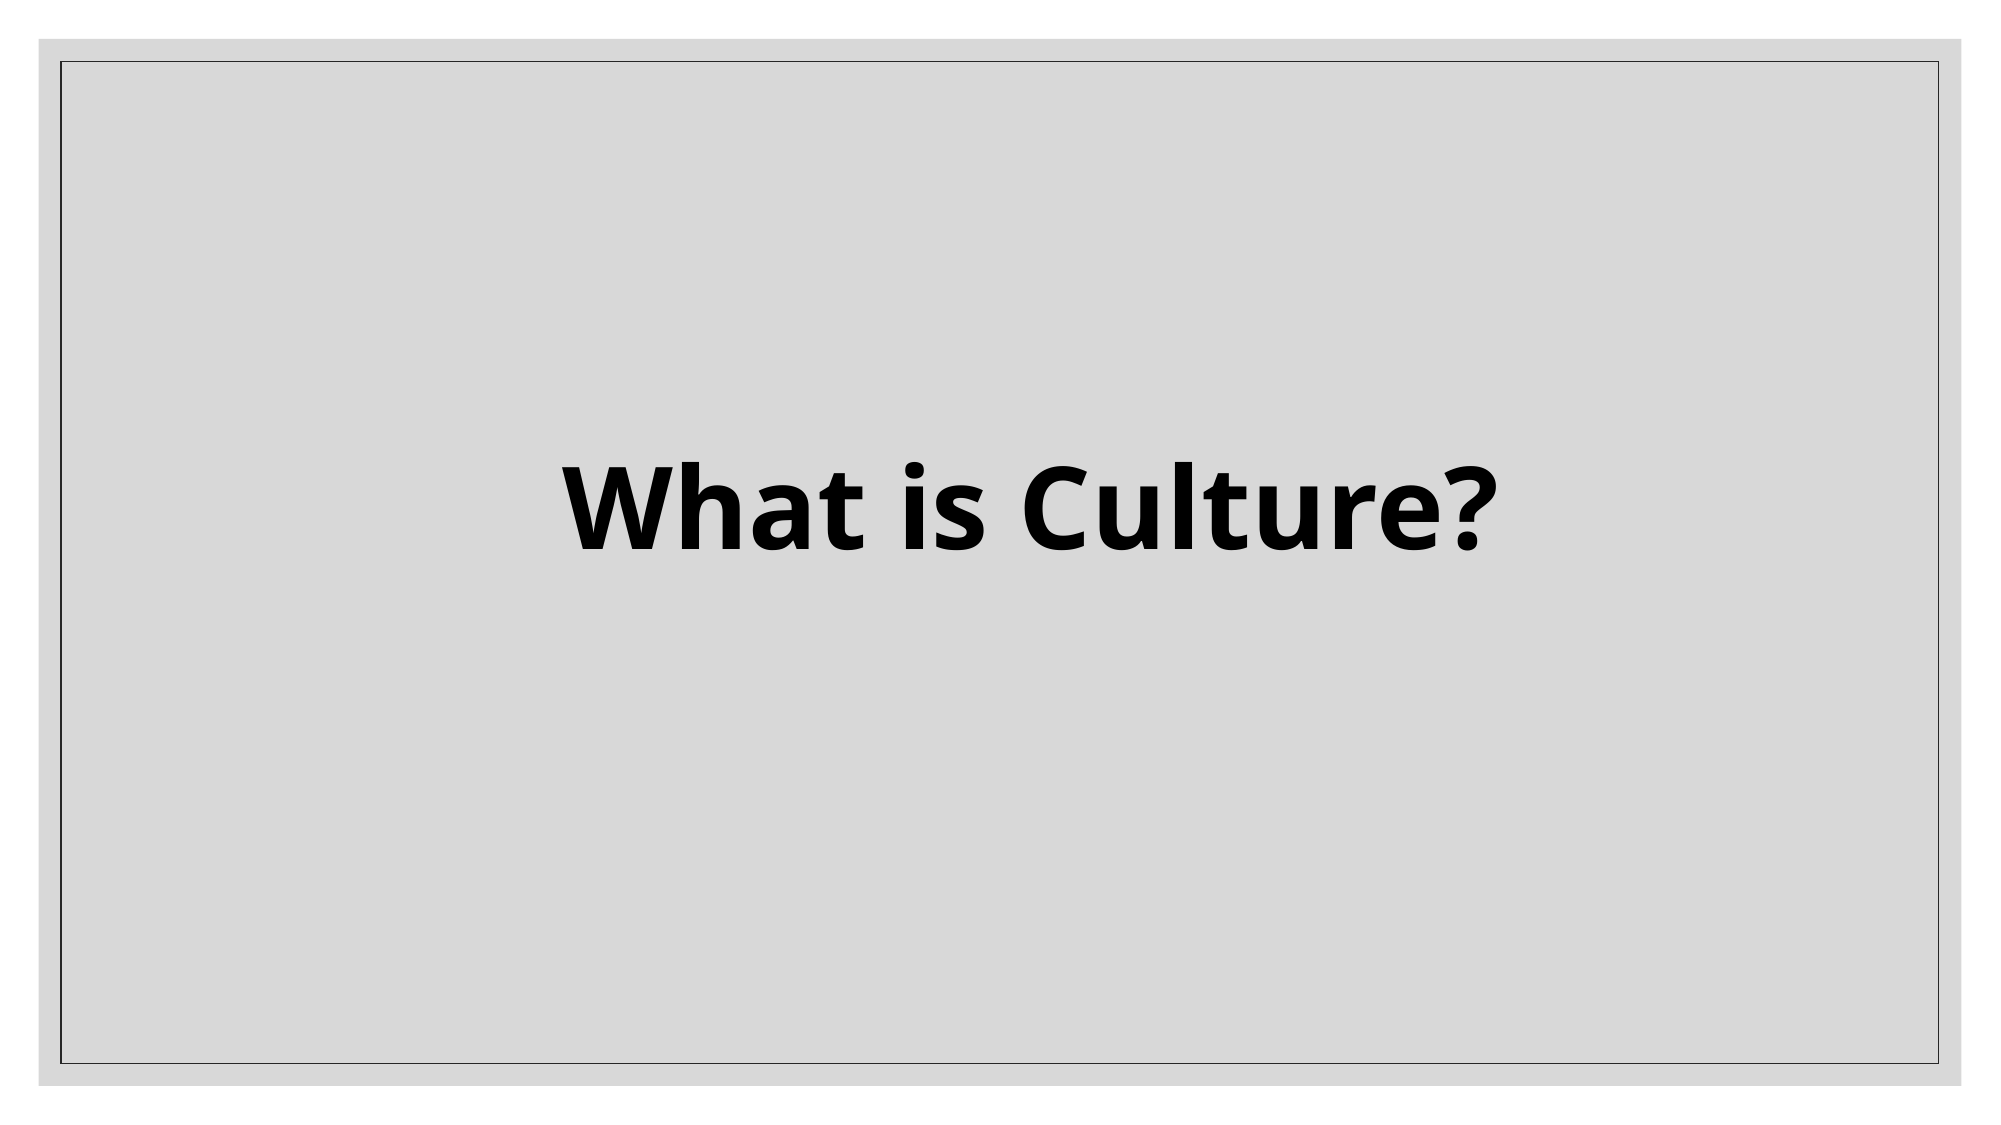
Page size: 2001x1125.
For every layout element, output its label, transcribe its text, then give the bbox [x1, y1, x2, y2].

text_box What is Culture? [547, 427, 1514, 580]
